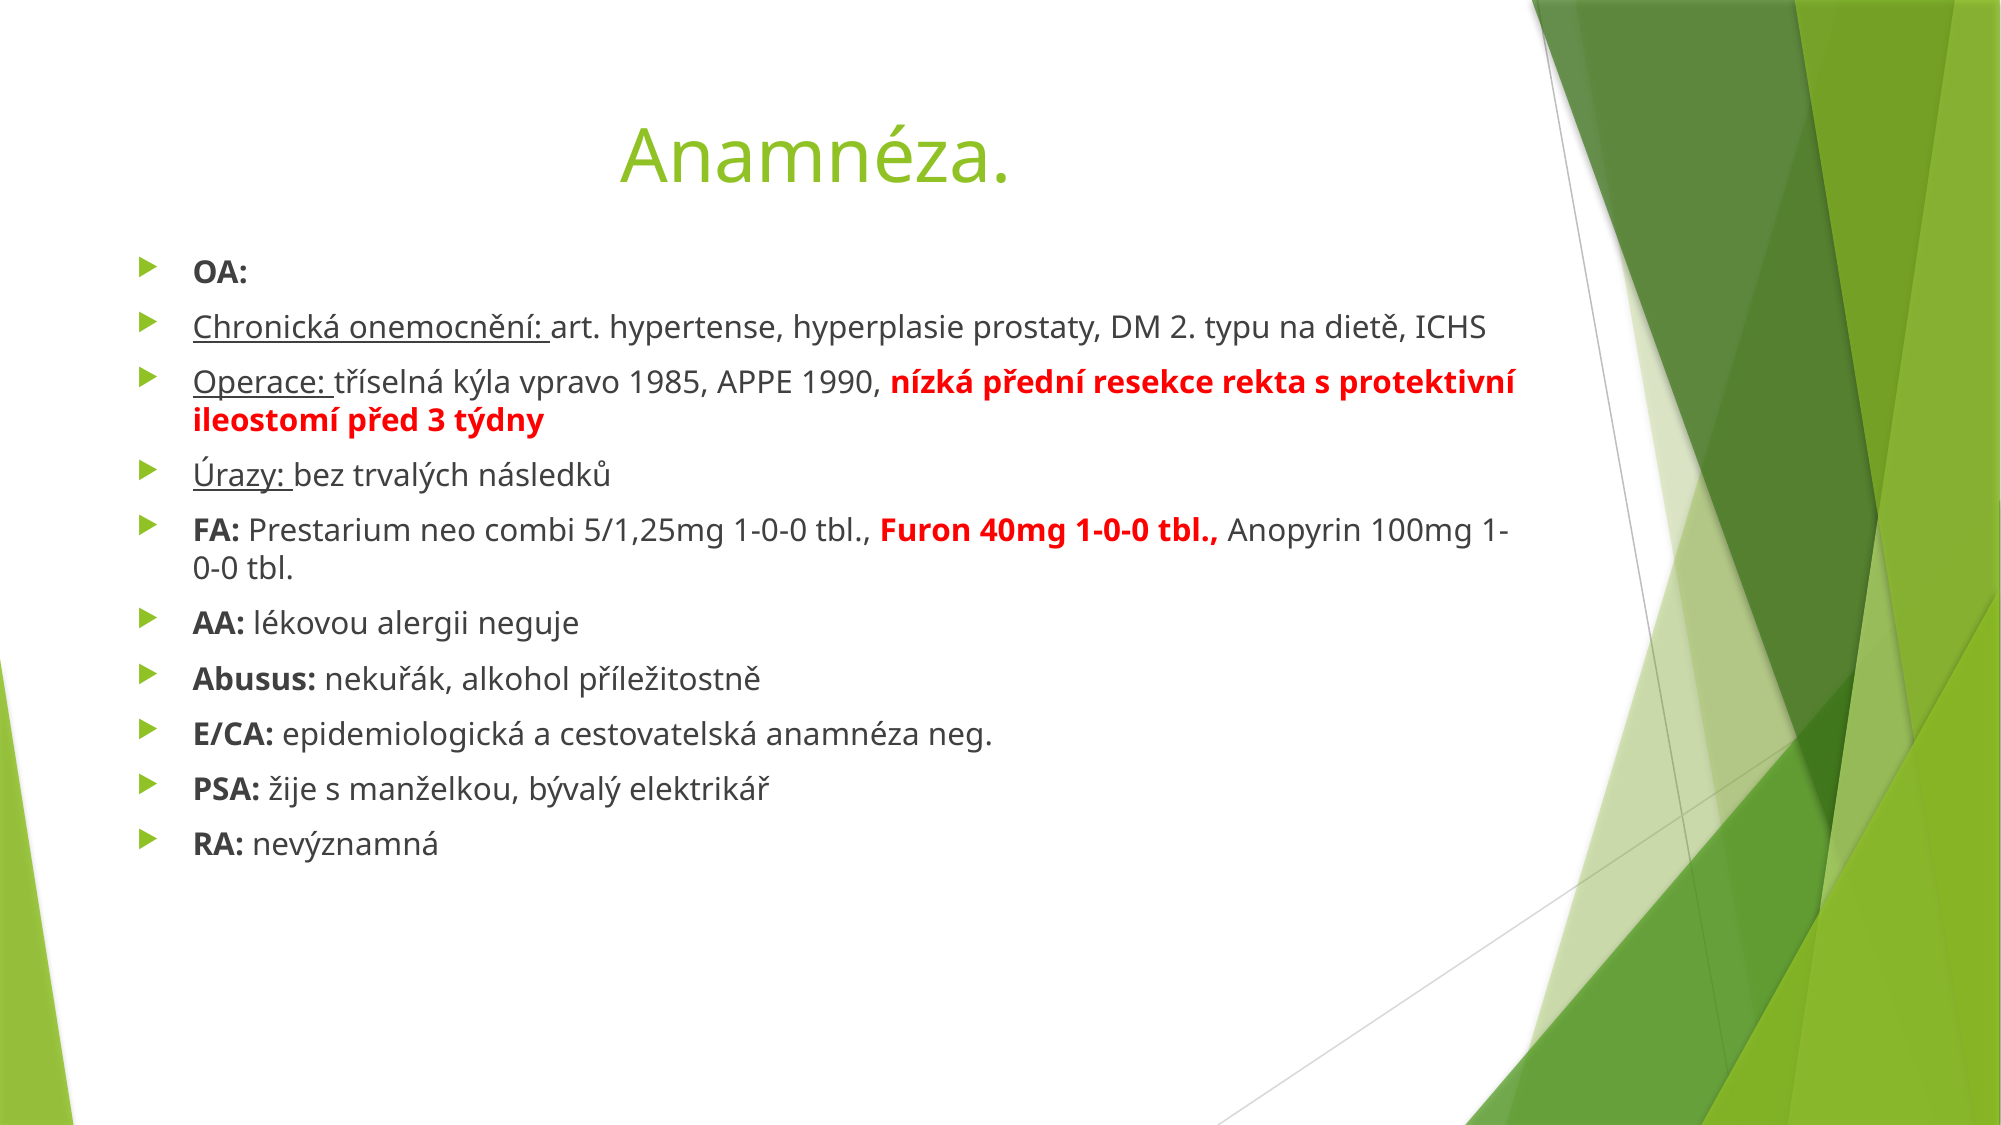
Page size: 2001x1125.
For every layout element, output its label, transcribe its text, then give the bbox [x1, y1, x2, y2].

title Anamnéza. [111, 99, 1522, 317]
list OA: Chronická onemocnění: art. hypertense, hyperplasie prostaty, DM 2. typu na dietě, ICHS Operace: tříselná kýla vpravo 1985, APPE 1990, nízká přední resekce rekta s protektivní ileostomí před 3 týdny Úrazy: bez trvalých následků FA: Prestarium neo combi 5/1,25mg 1-0-0 tbl., Furon 40mg 1-0-0 tbl., Anopyrin 100mg 1-0-0 tbl. AA: lékovou alergii neguje Abusus: nekuřák, alkohol příležitostně E/CA: epidemiologická a cestovatelská anamnéza neg. PSA: žije s manželkou, bývalý elektrikář RA: nevýznamná [121, 244, 1533, 881]
